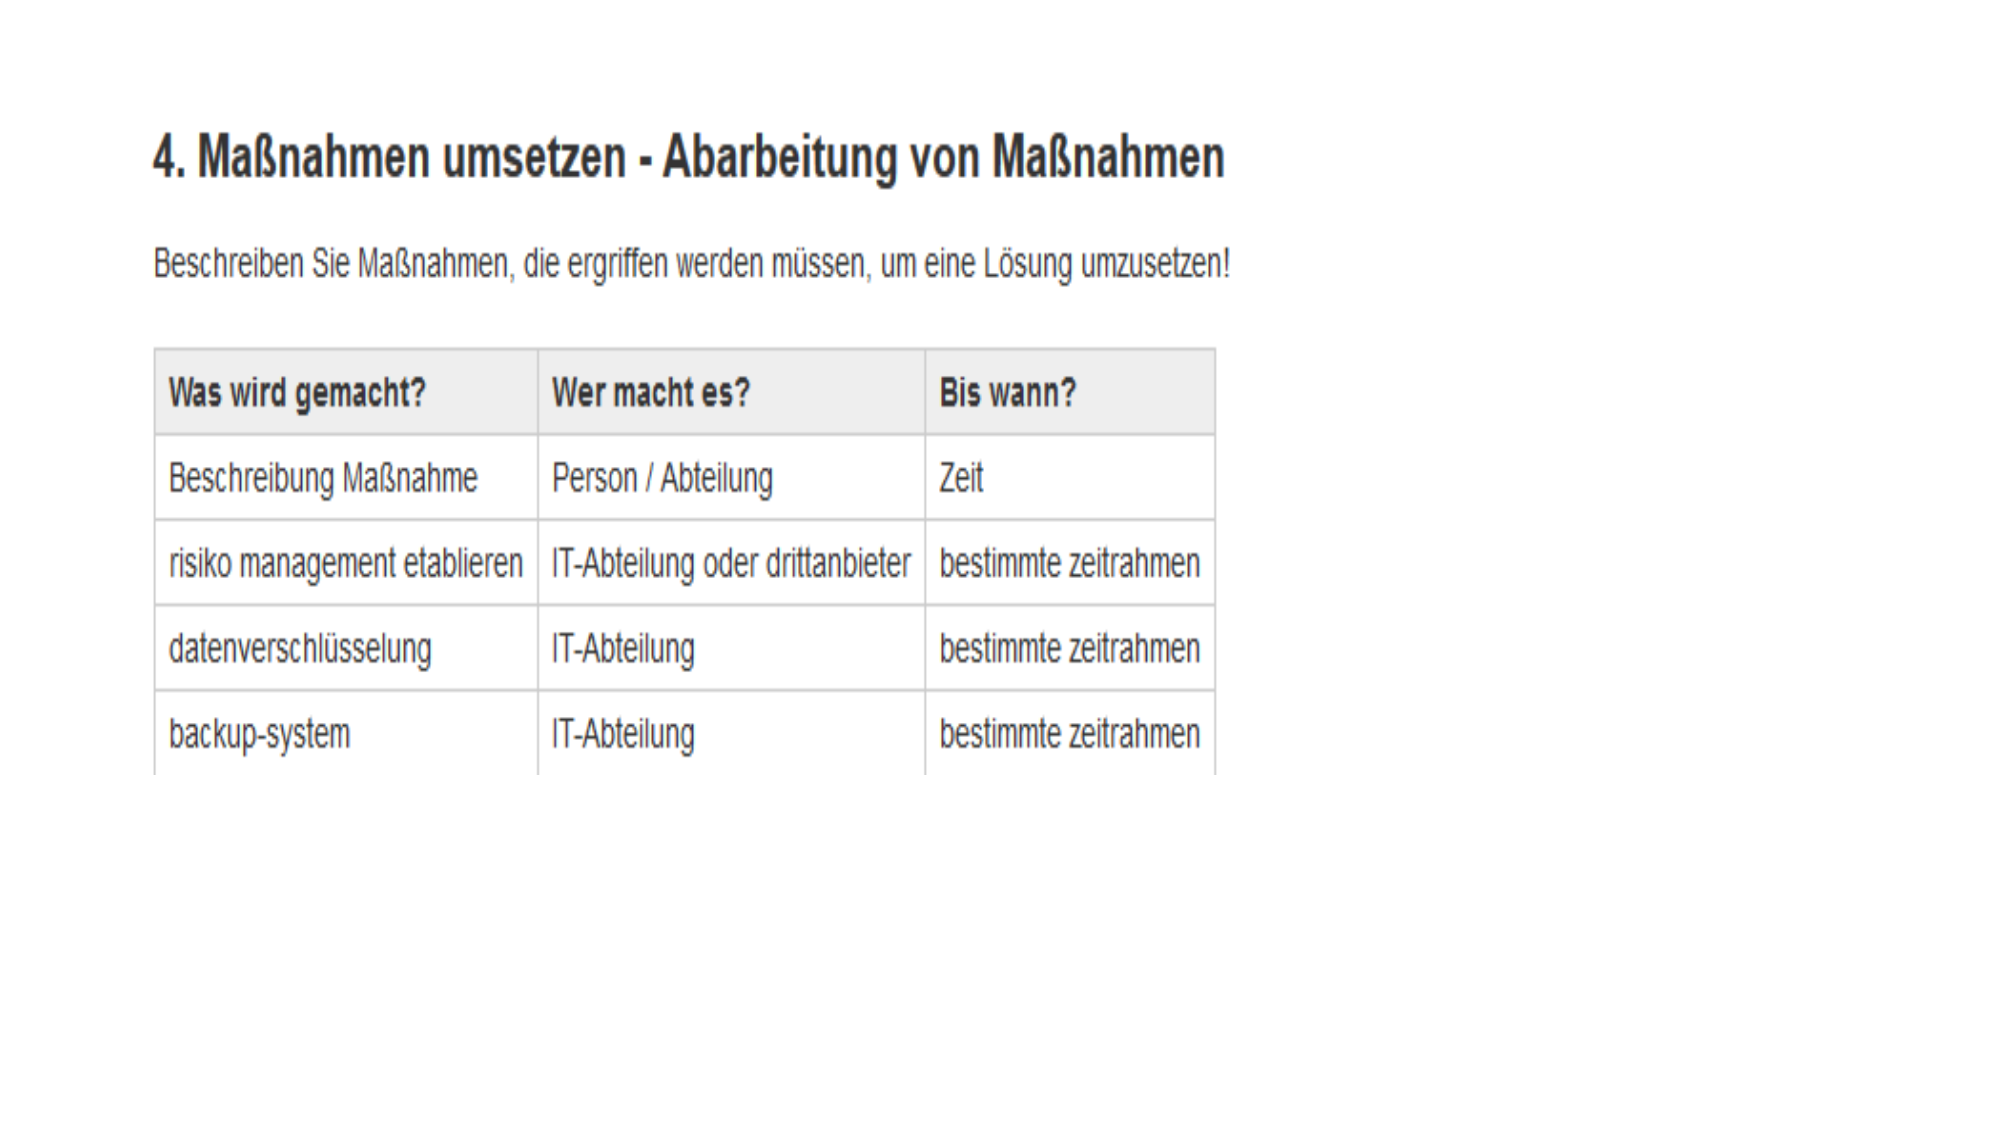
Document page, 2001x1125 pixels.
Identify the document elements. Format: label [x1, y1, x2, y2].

picture [137, 122, 1600, 775]
